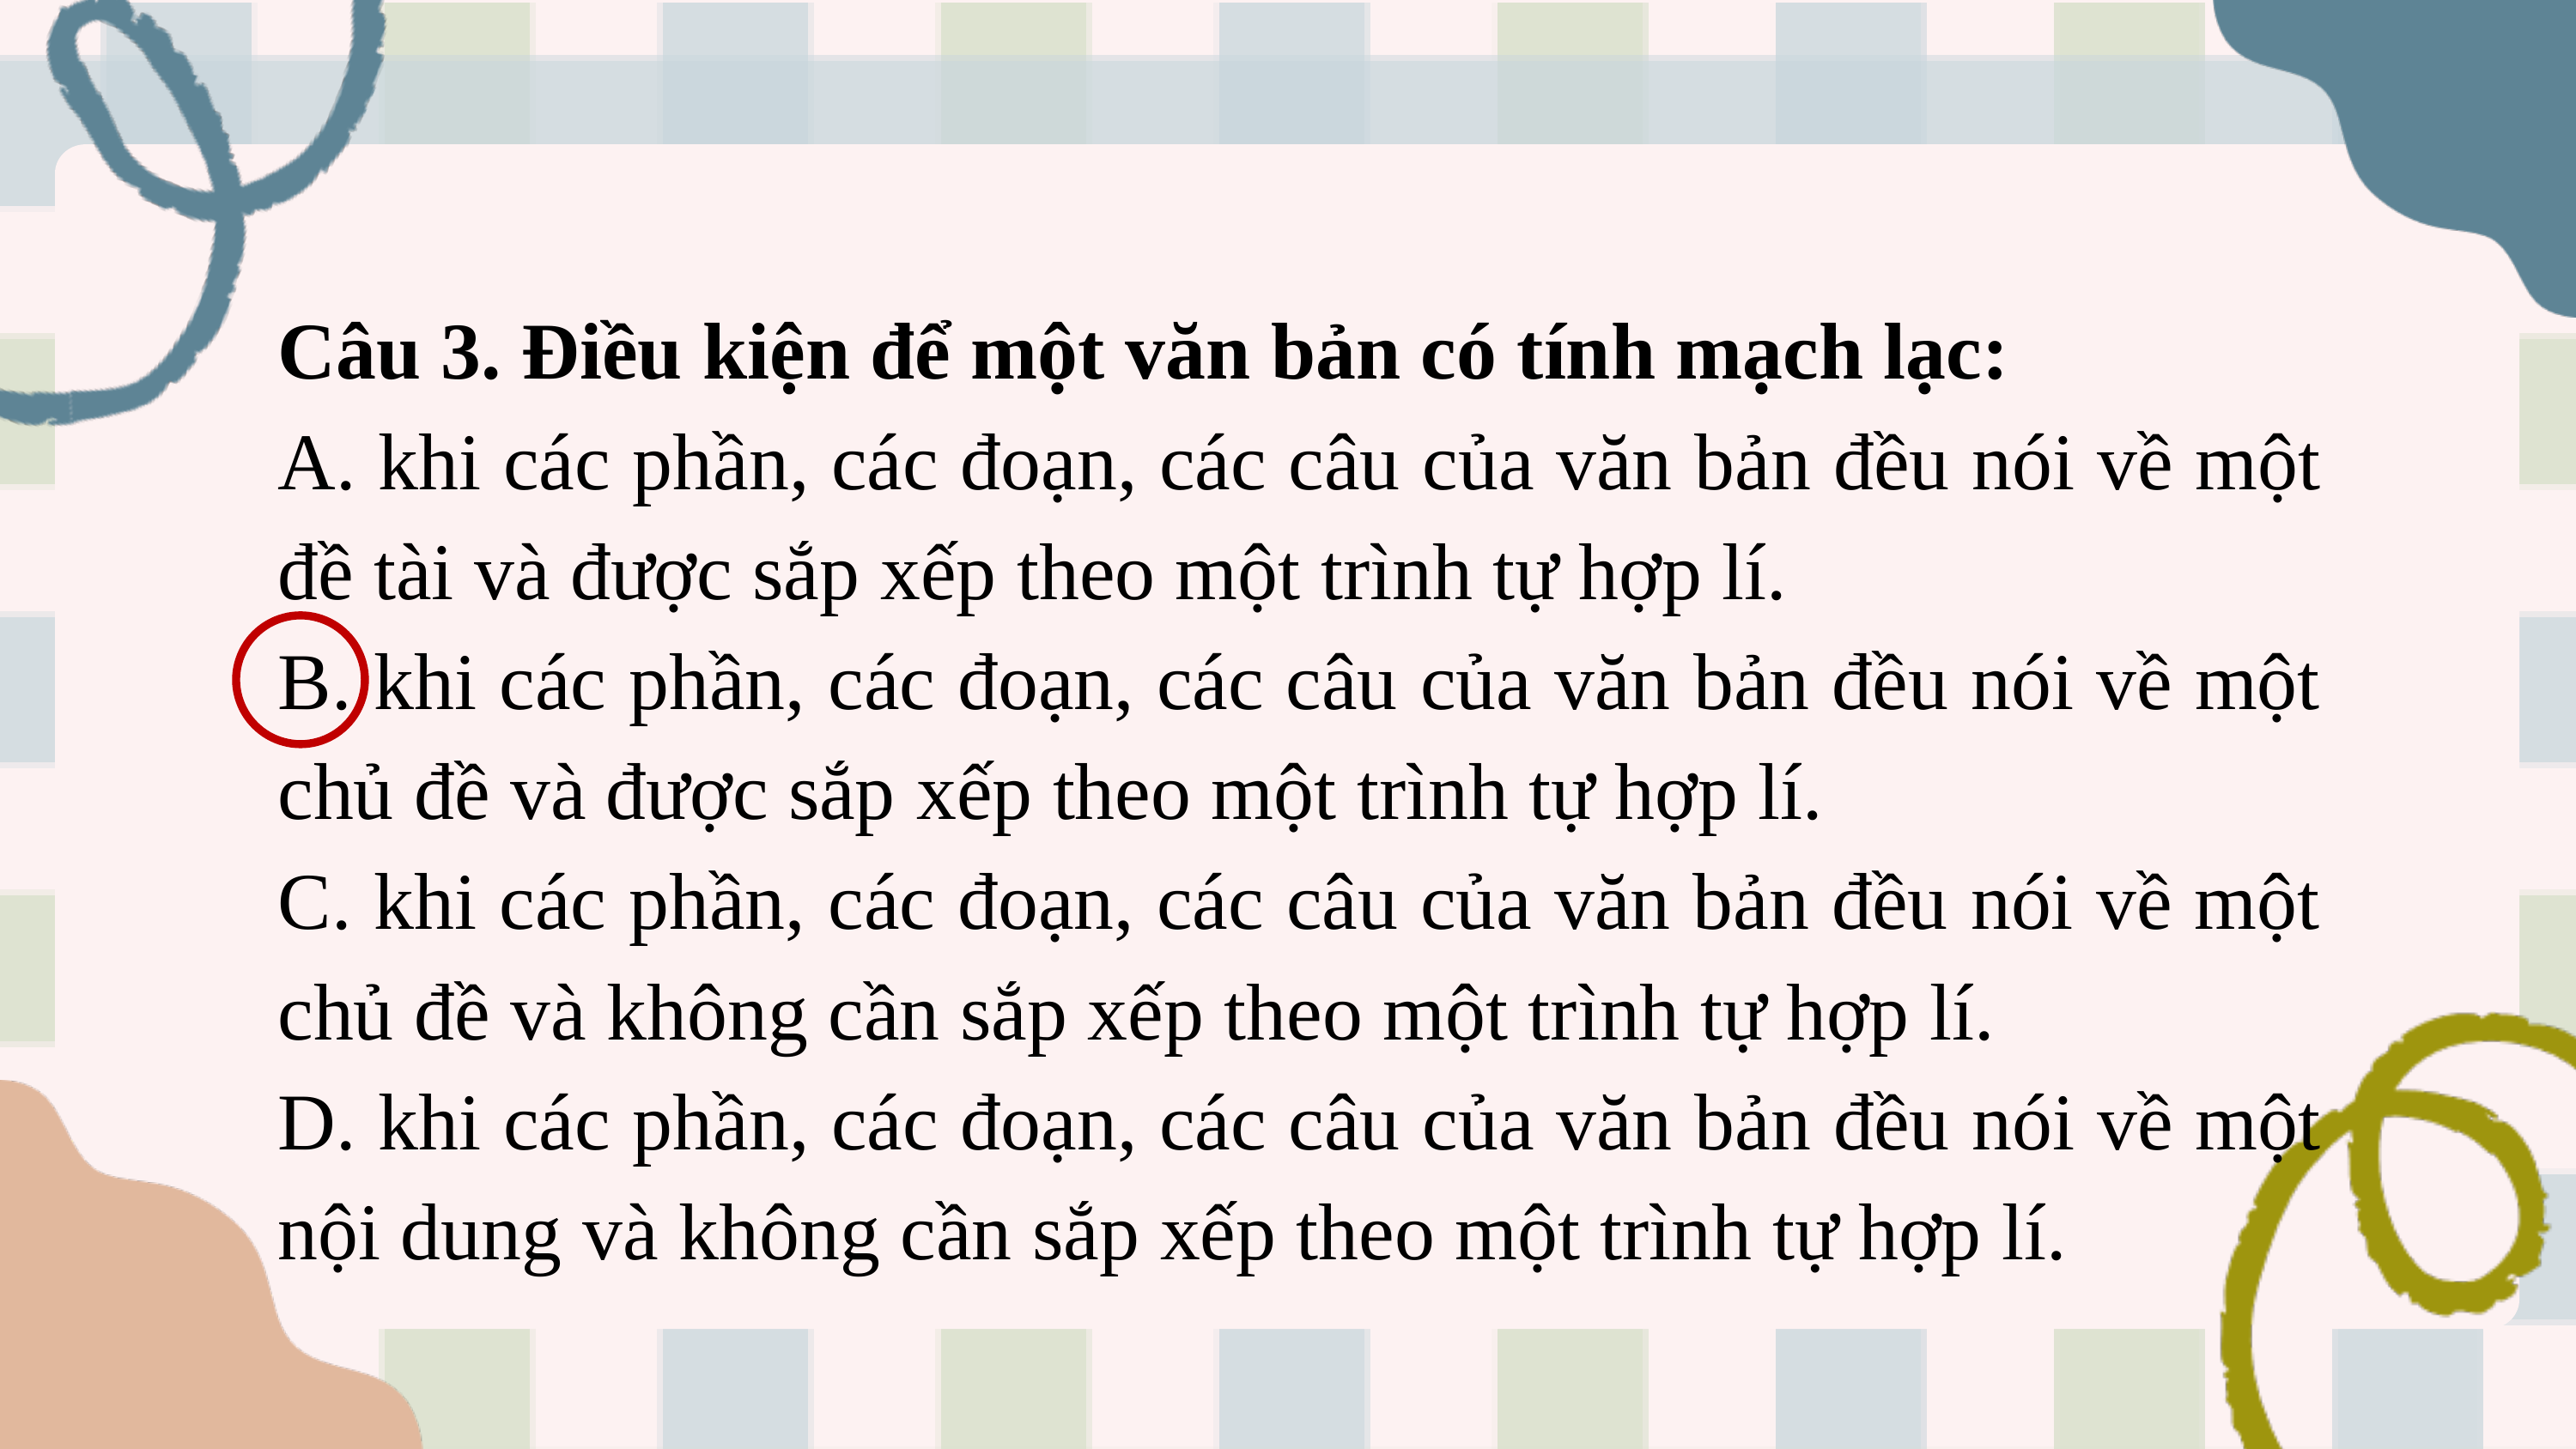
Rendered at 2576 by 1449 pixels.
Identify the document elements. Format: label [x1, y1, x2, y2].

text_box [54, 143, 2520, 1330]
picture [0, 0, 2576, 1449]
